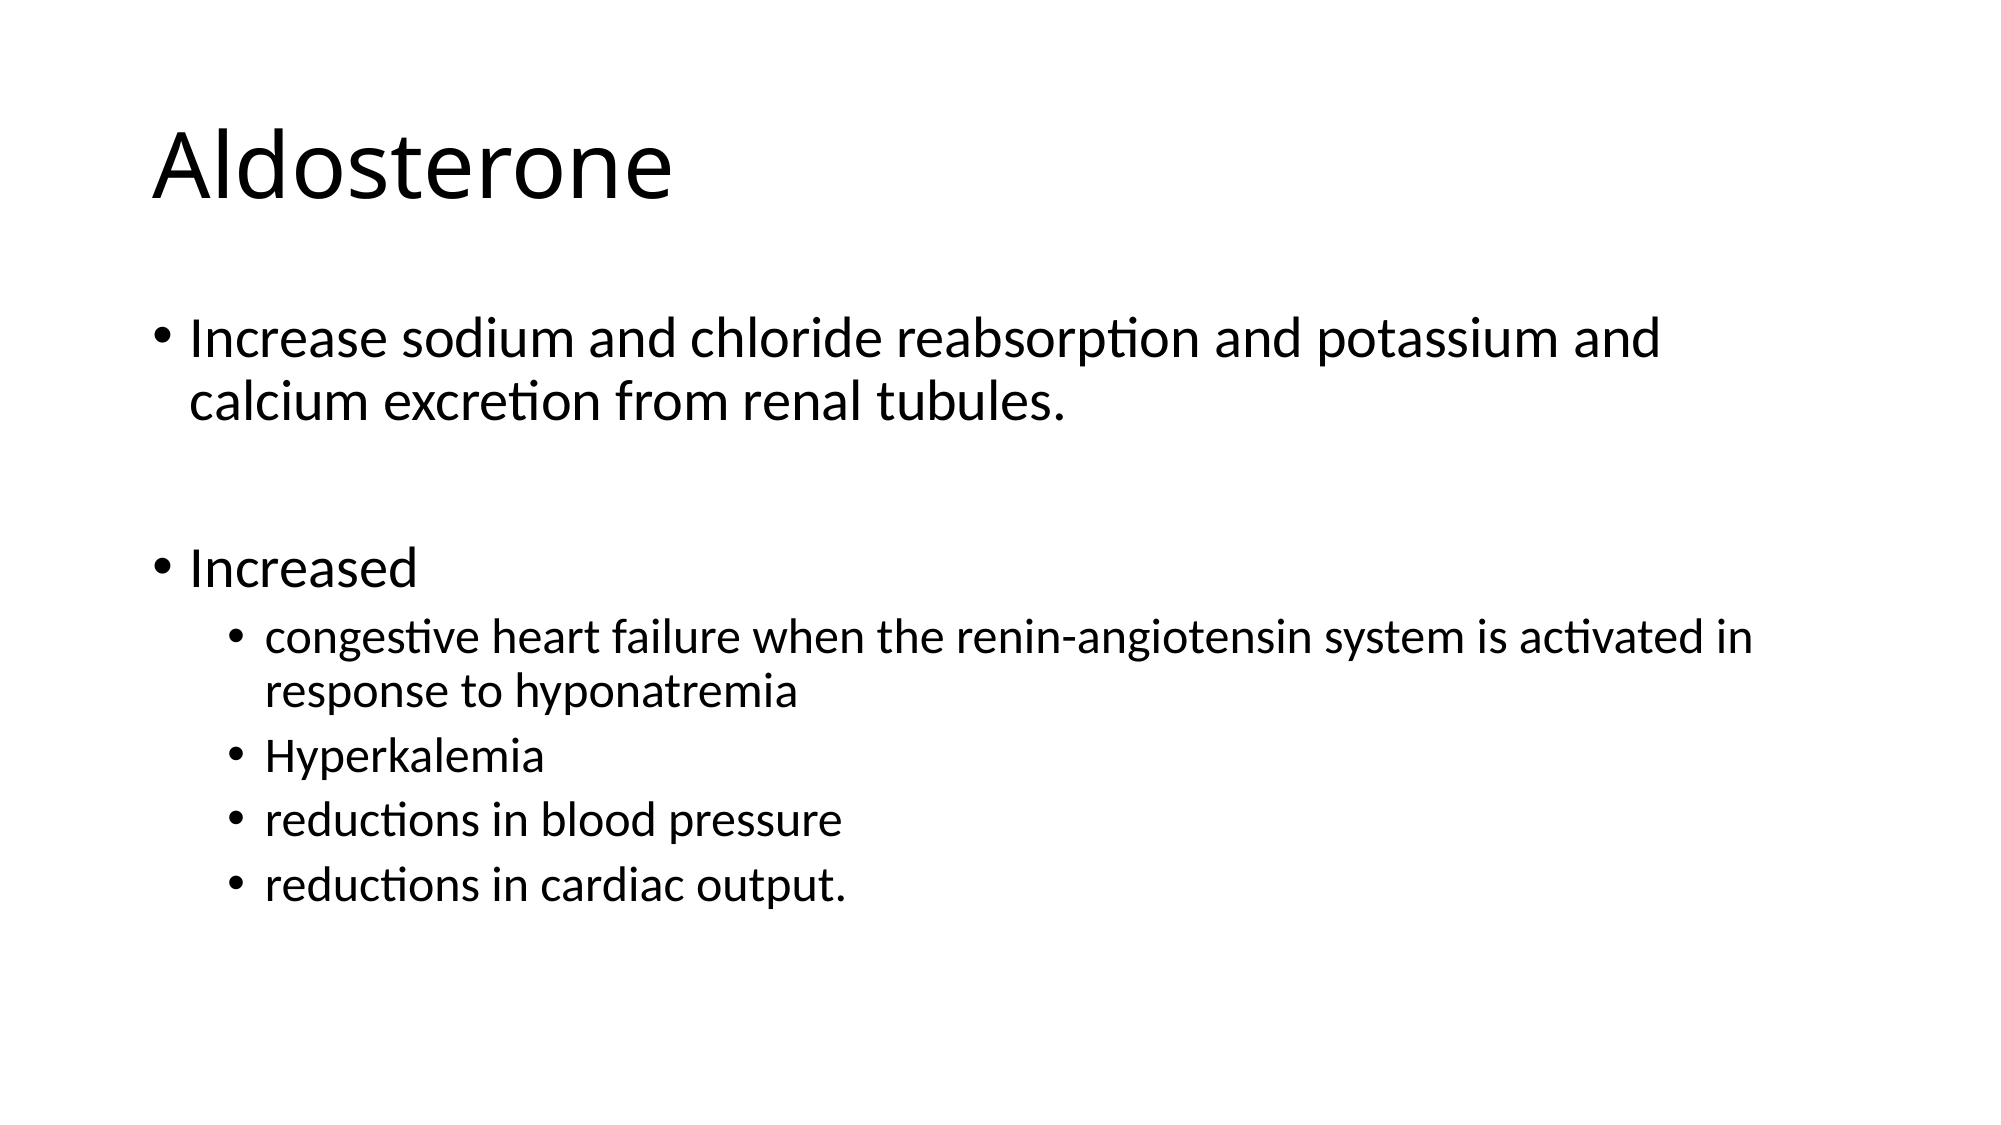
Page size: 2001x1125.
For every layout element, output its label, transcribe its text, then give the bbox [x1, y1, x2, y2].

title Aldosterone [137, 59, 1863, 278]
list Increase sodium and chloride reabsorption and potassium and calcium excretion from renal tubules. Increased congestive heart failure when the renin-angiotensin system is activated in response to hyponatremia Hyperkalemia reductions in blood pressure reductions in cardiac output. [137, 299, 1863, 1014]
